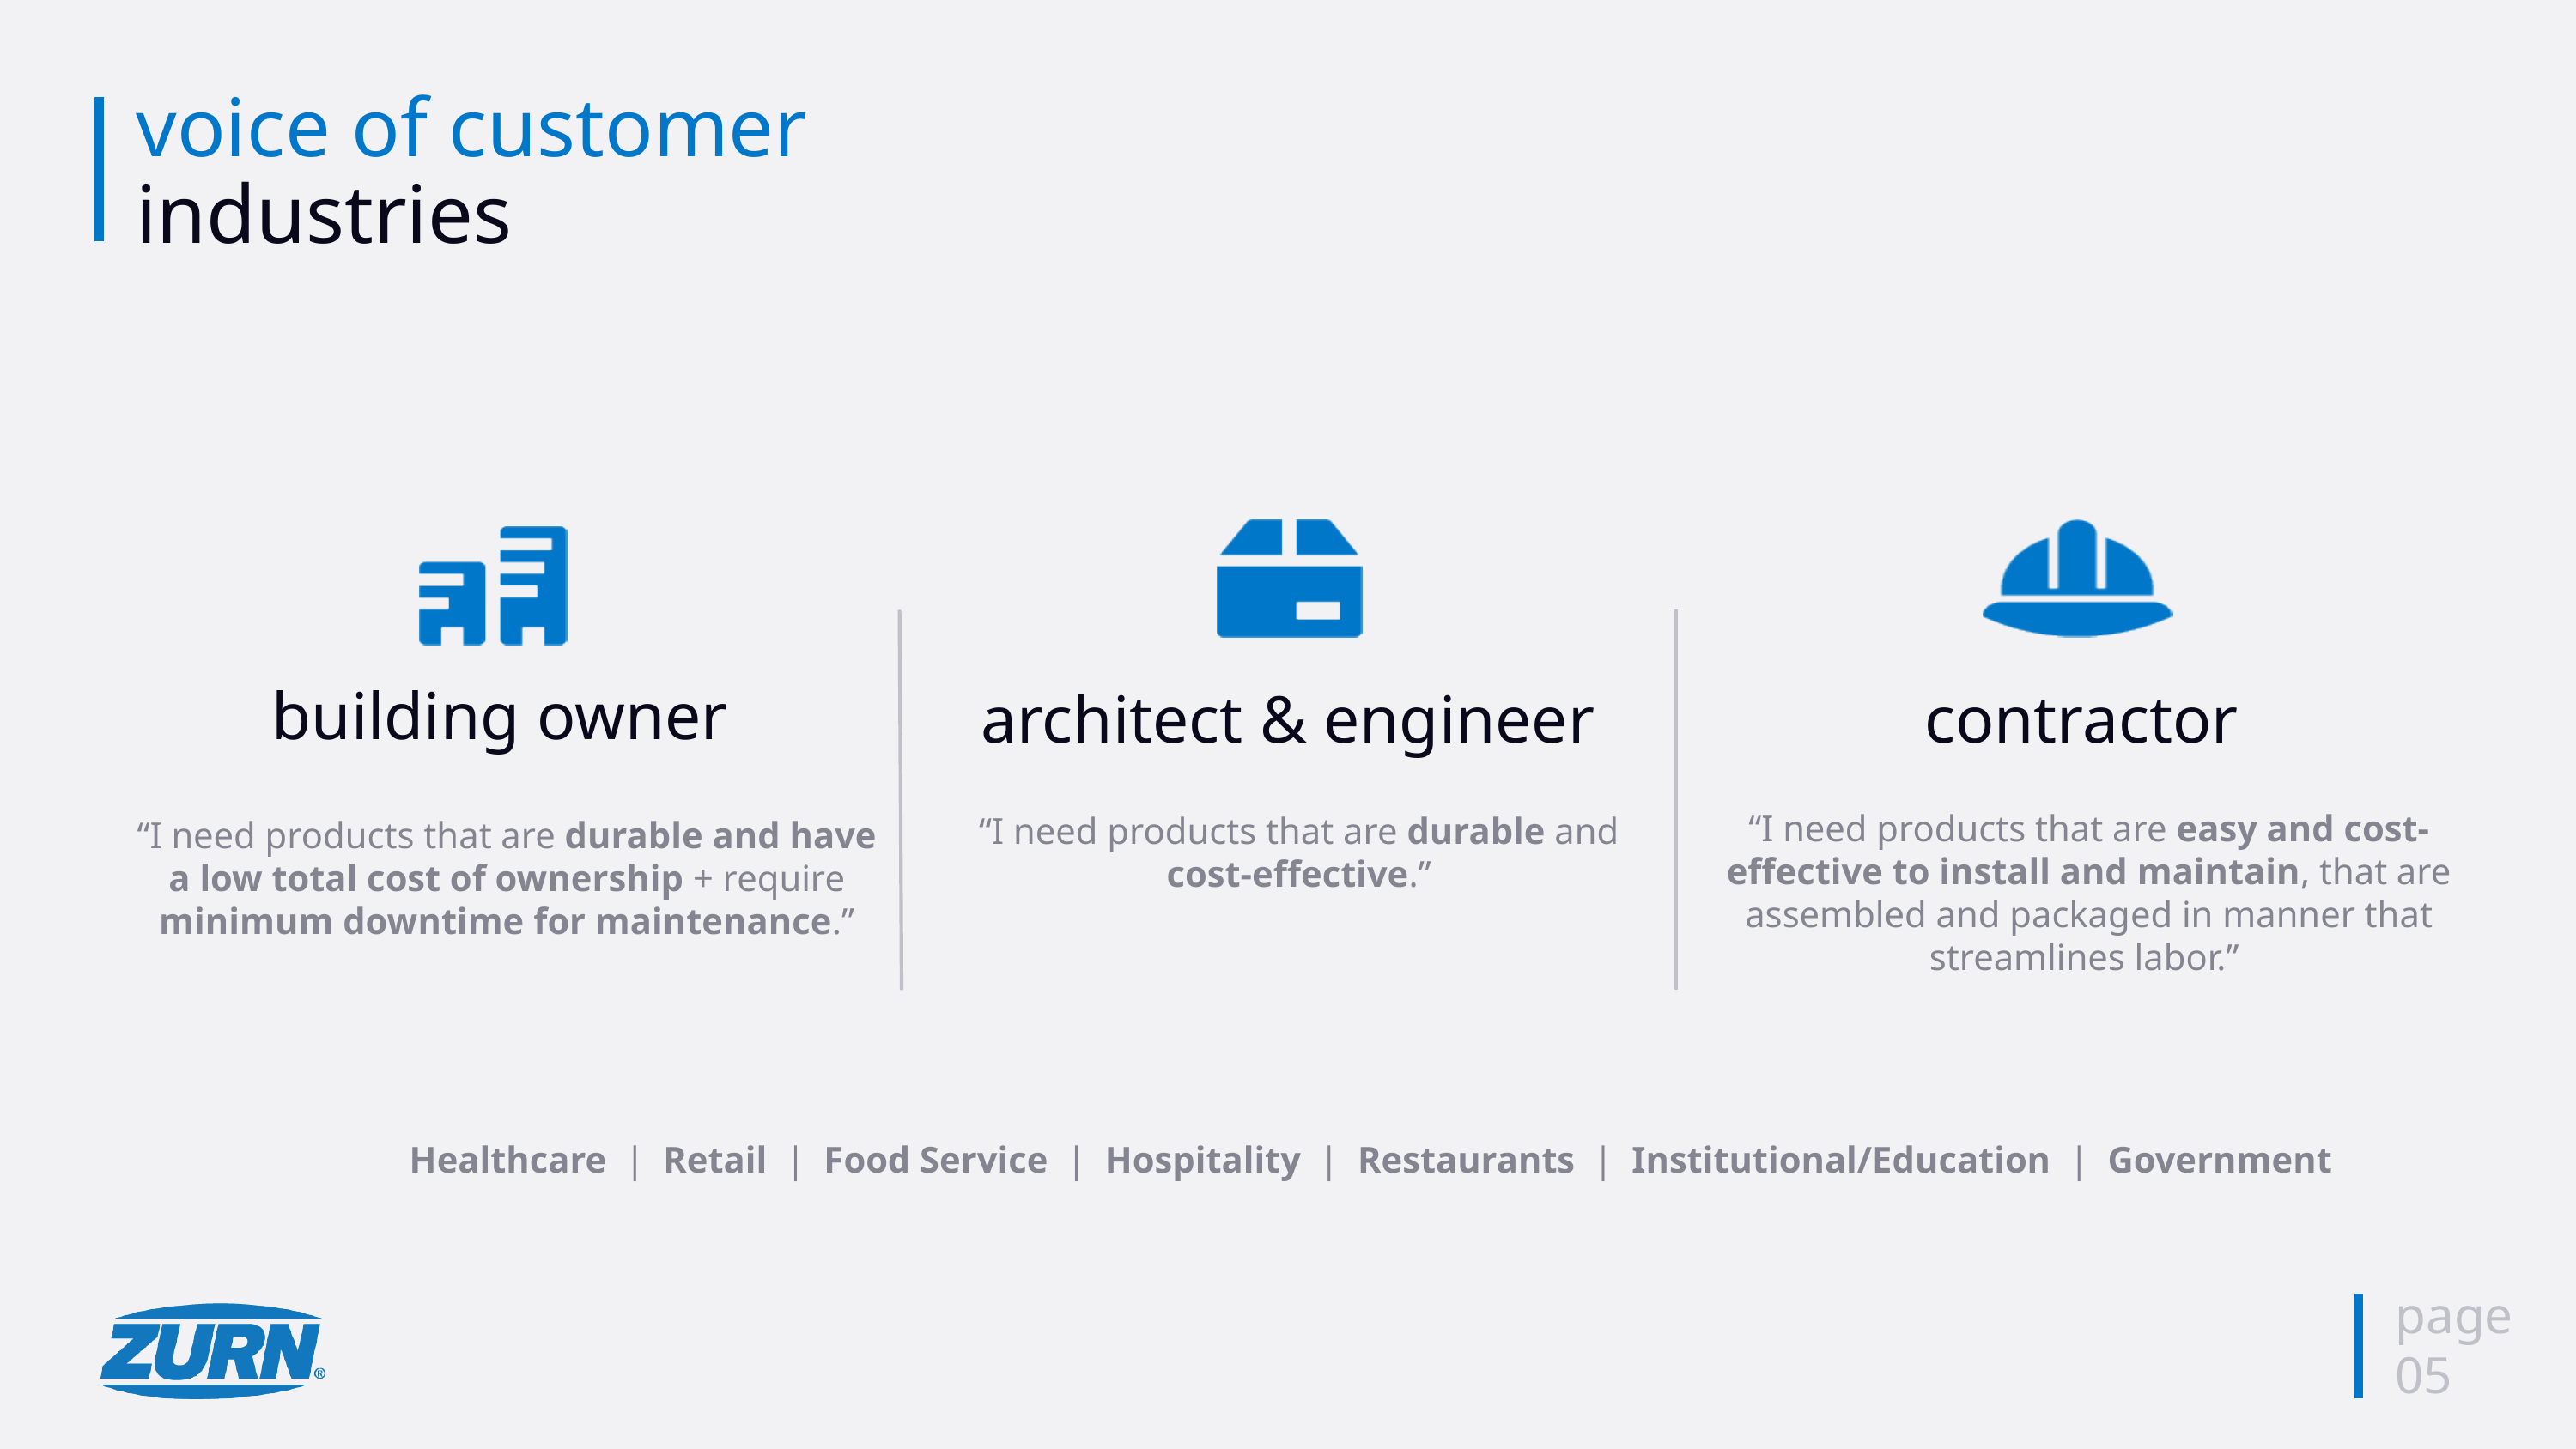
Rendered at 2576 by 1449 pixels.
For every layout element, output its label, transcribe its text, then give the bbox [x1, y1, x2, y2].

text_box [921, 519, 1677, 902]
slide_number page 05 [2383, 1277, 2576, 1412]
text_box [1698, 519, 2480, 986]
text_box Healthcare | Retail | Food Service | Hospitality | Restaurants | Institutional/Education | Government [390, 1127, 2383, 1197]
picture [99, 1303, 325, 1399]
title voice of customer industries [123, 80, 891, 357]
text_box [122, 526, 891, 950]
